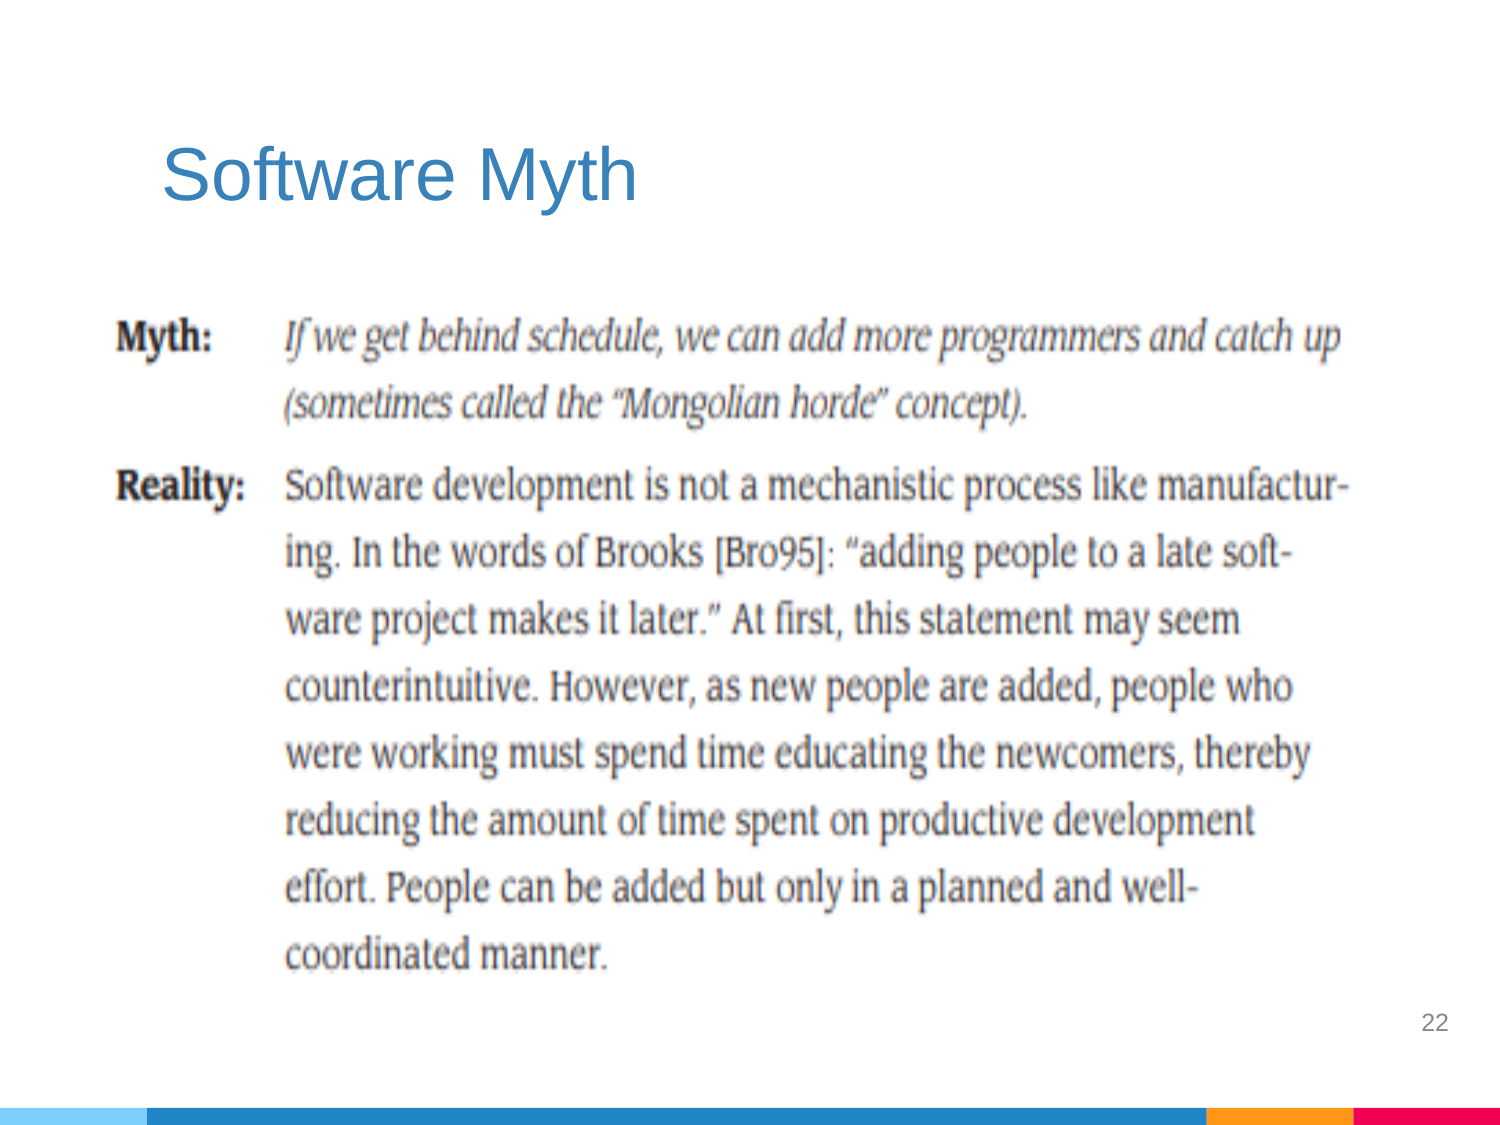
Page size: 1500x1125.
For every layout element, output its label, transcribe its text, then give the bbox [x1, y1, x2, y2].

text_box 22 [1419, 1004, 1452, 1037]
title Software Myth [159, 123, 644, 314]
text_box [114, 315, 1352, 974]
